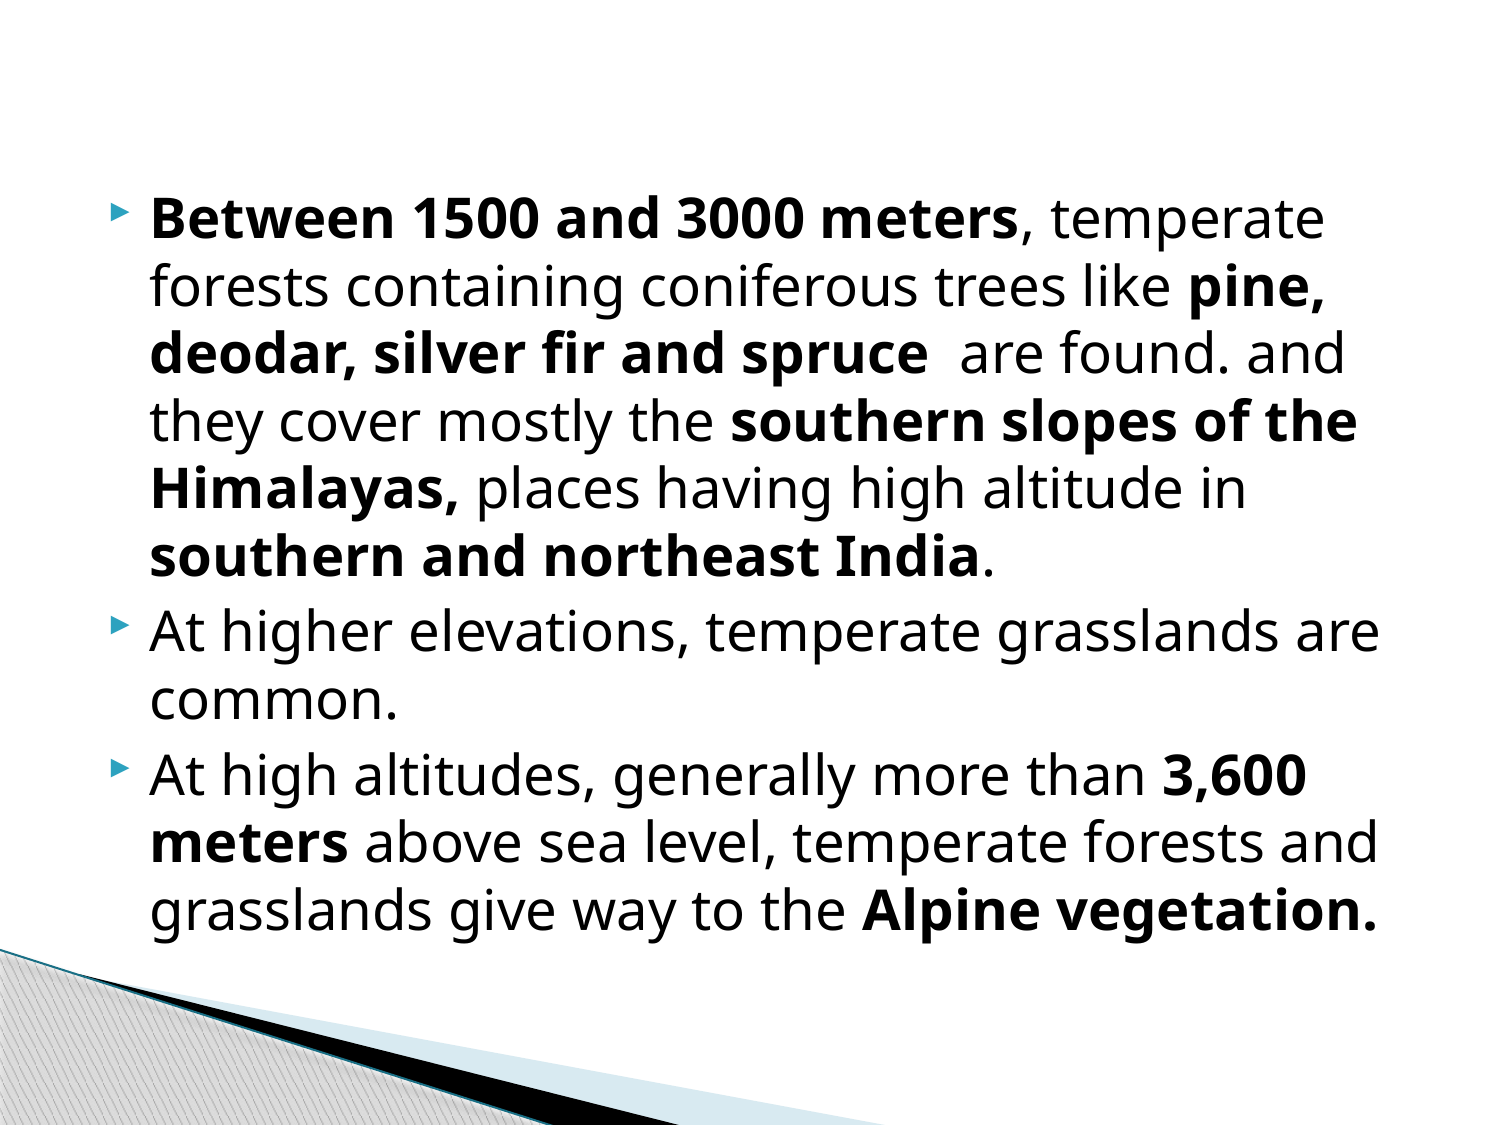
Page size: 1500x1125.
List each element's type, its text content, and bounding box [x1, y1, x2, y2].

list Between 1500 and 3000 meters, temperate forests containing coniferous trees like pine, deodar, silver fir and spruce are found. and they cover mostly the southern slopes of the Himalayas, places having high altitude in southern and north­east India. At higher elevations, temperate grasslands are common. At high altitudes, generally more than 3,600 meters above sea­ level, temperate forests and grasslands give way to the Alpine vegetation. [75, 174, 1425, 1063]
